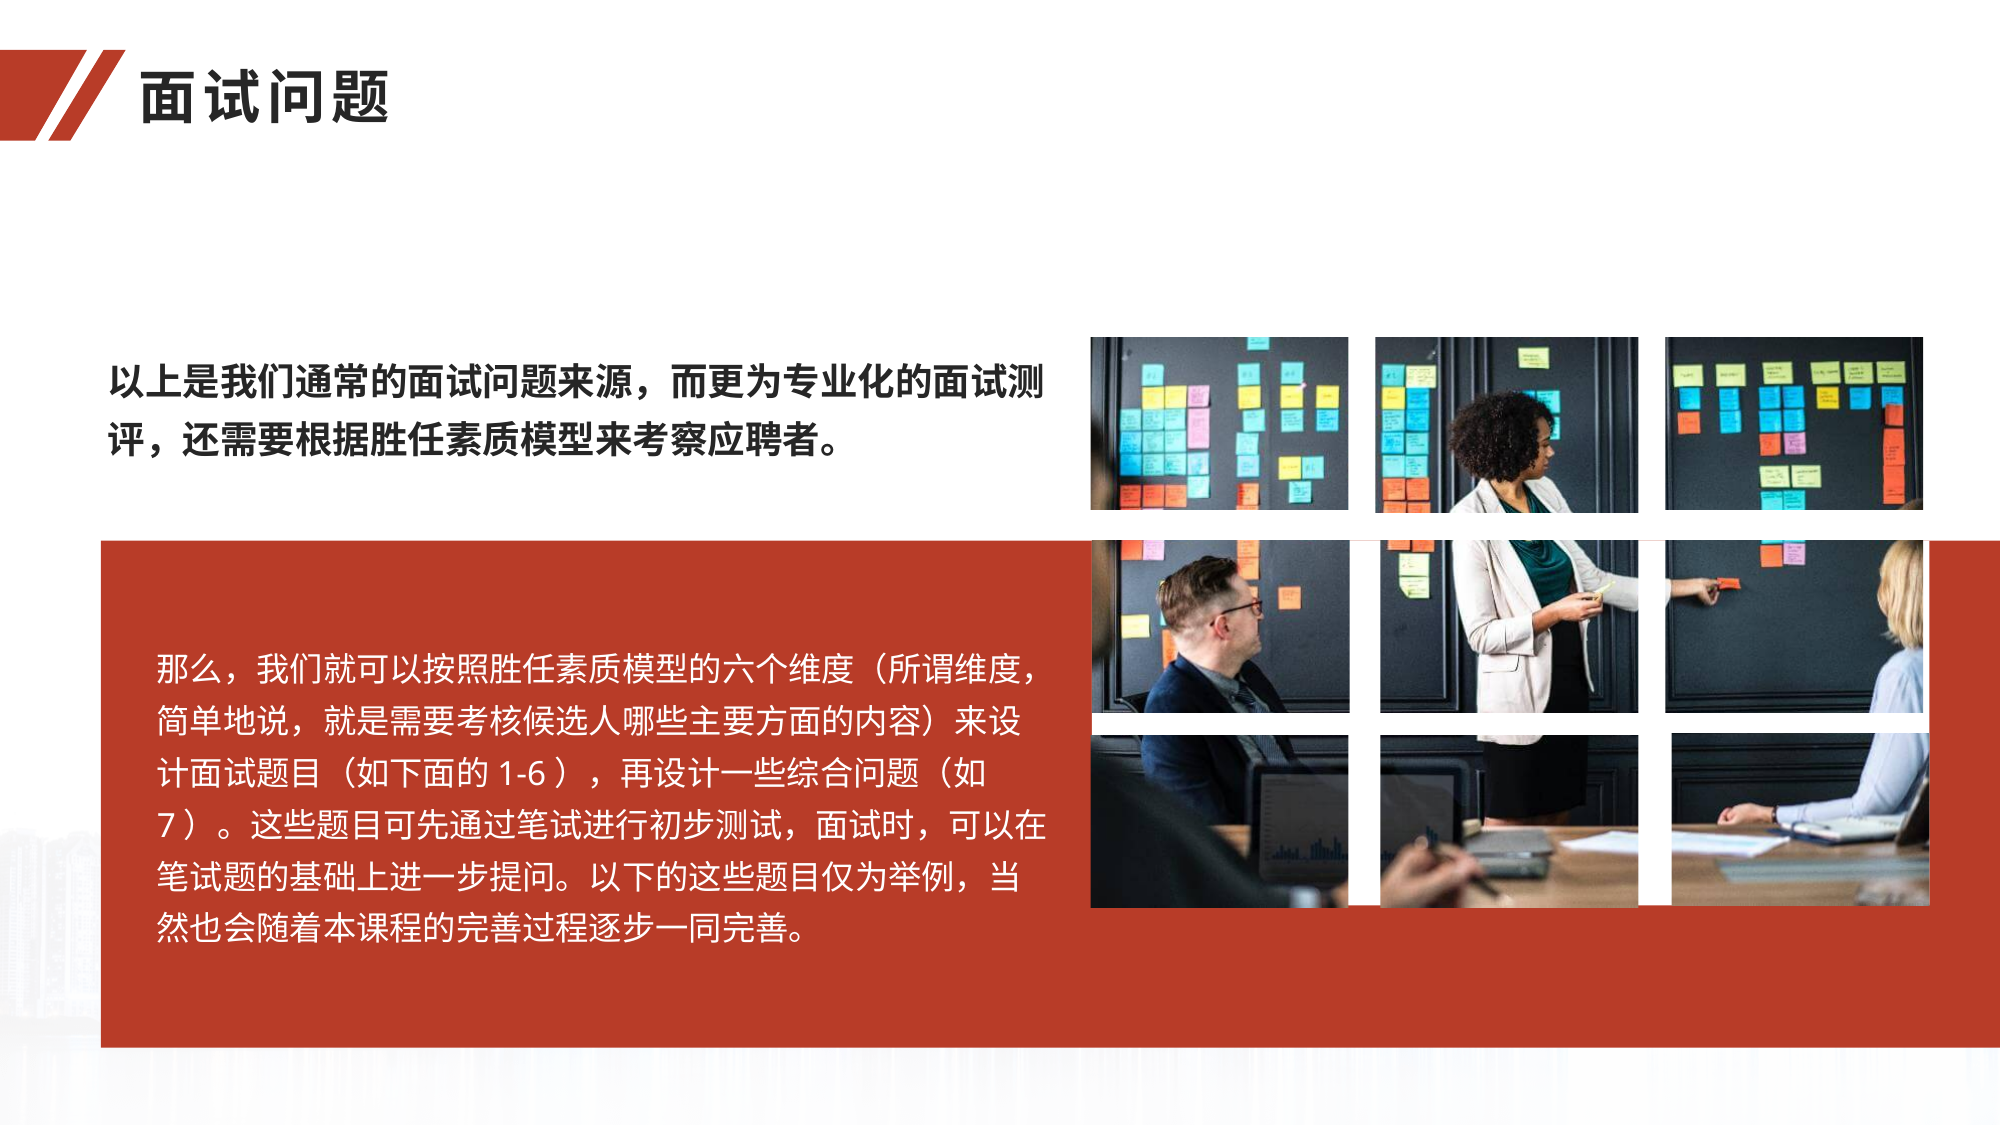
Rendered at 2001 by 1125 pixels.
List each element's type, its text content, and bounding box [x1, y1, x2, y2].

text_box [100, 540, 2000, 1049]
picture [1665, 337, 1924, 510]
picture [1091, 540, 1350, 713]
picture [1090, 337, 1349, 510]
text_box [0, 49, 939, 141]
text_box 以上是我们通常的面试问题来源，而更为专业化的面试测评，还需要根据胜任素质模型来考察应聘者。 [93, 337, 1090, 469]
picture [1380, 735, 1639, 908]
picture [1380, 540, 1639, 713]
text_box 那么，我们就可以按照胜任素质模型的六个维度（所谓维度，简单地说，就是需要考核候选人哪些主要方面的内容）来设计面试题目（如下面的1-6），再设计一些综合问题（如7）。这些题目可先通过笔试进行初步测试，面试时，可以在笔试题的基础上进一步提问。以下的这些题目仅为举例，当然也会随着本课程的完善过程逐步一同完善。 [142, 629, 1064, 955]
text_box [1091, 540, 1930, 906]
picture [1665, 540, 1924, 713]
picture [1375, 337, 1639, 513]
picture [1671, 733, 1930, 906]
picture [1090, 735, 1349, 908]
